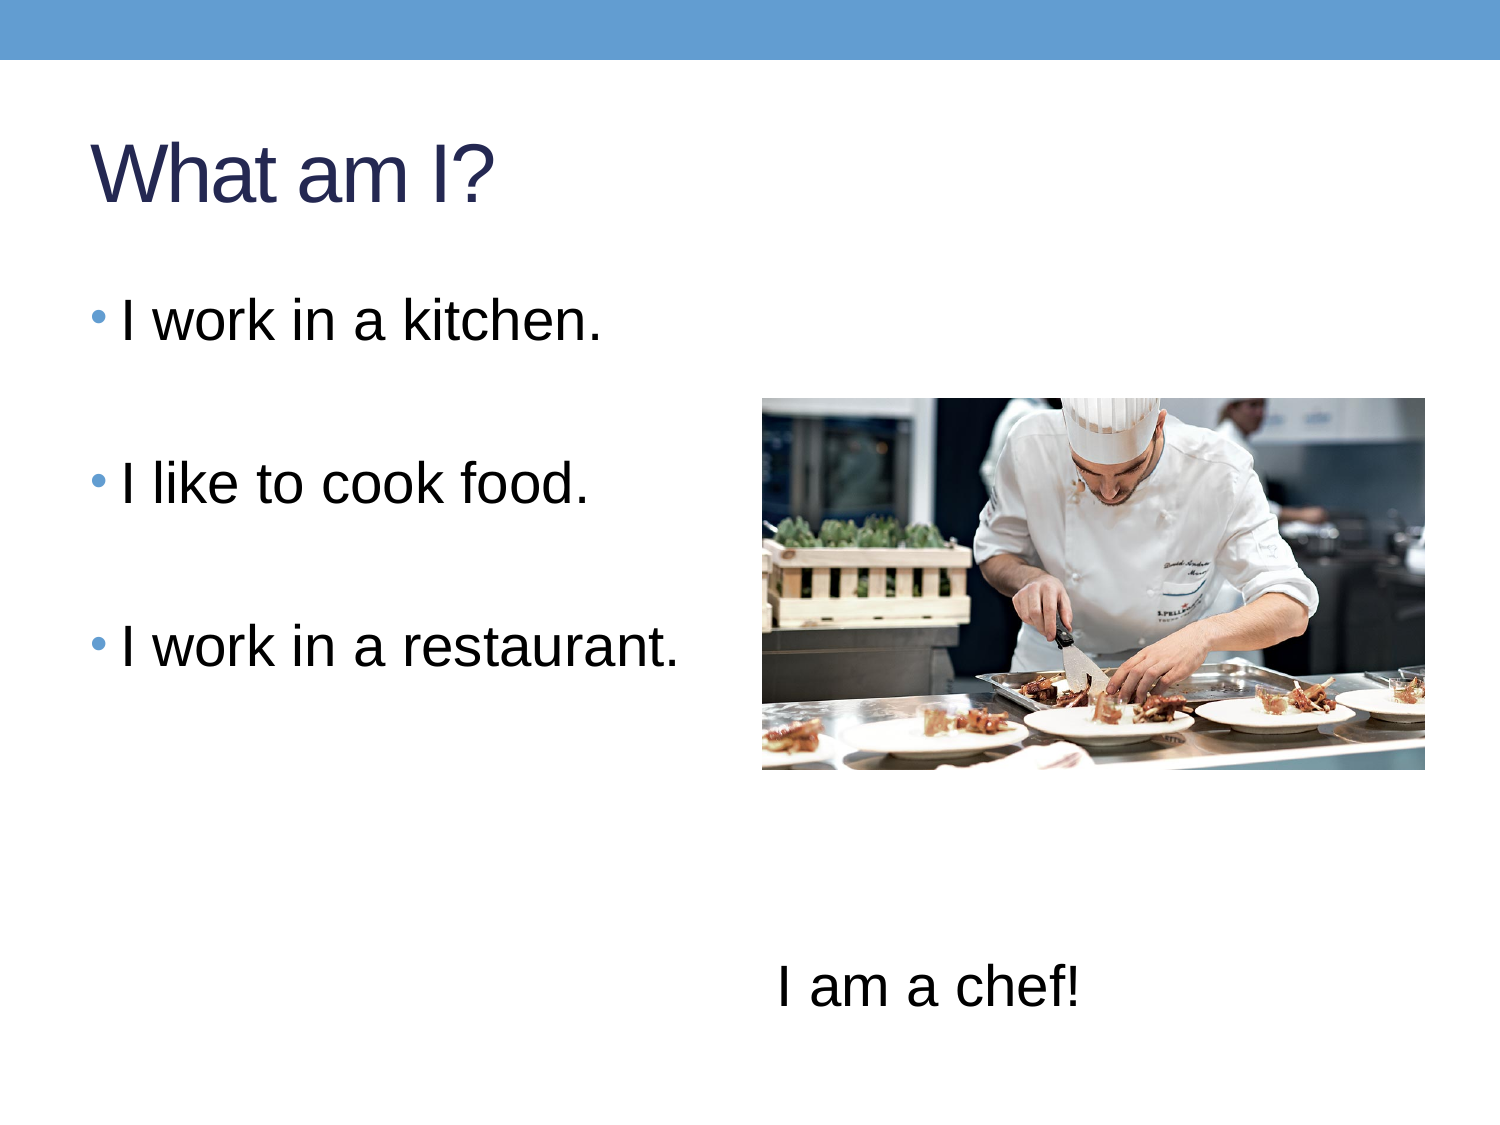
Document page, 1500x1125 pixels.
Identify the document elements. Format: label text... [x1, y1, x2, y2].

list I work in a kitchen. I like to cook food. I work in a restaurant. [75, 274, 738, 1049]
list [762, 398, 1426, 770]
text_box I am a chef! [761, 940, 1412, 1026]
title What am I? [75, 87, 1425, 250]
